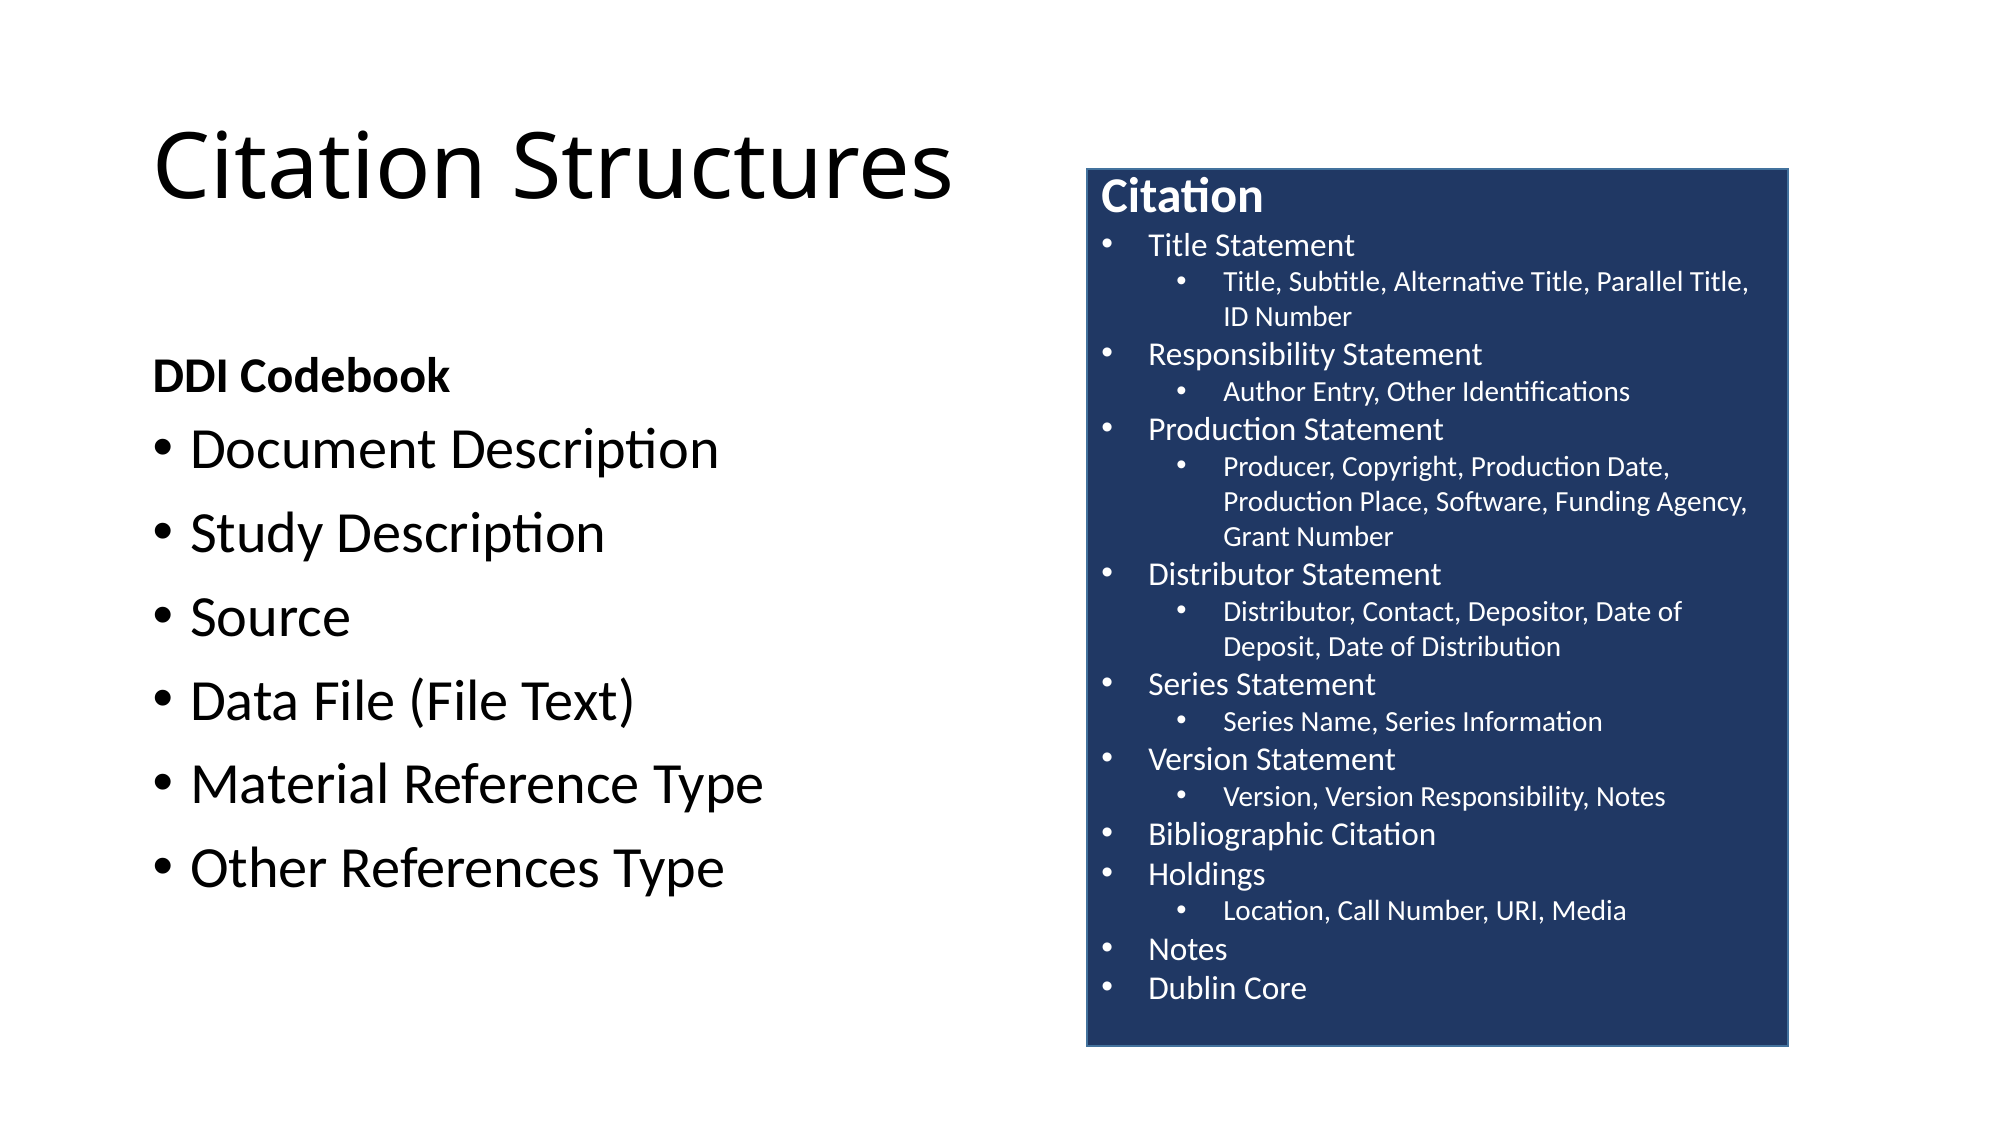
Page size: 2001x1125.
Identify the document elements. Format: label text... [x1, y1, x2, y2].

title Citation Structures [137, 59, 1863, 278]
list Document Description Study Description Source Data File (File Text) Material Reference Type Other References Type [137, 410, 984, 1016]
text_box Citation Title Statement Title, Subtitle, Alternative Title, Parallel Title, ID Number Responsibility Statement Author Entry, Other Identifications Production Statement Producer, Copyright, Production Date, Production Place, Software, Funding Agency, Grant Number Distributor Statement Distributor, Contact, Depositor, Date of Deposit, Date of Distribution Series Statement Series Name, Series Information Version Statement Version, Version Responsibility, Notes Bibliographic Citation Holdings Location, Call Number, URI, Media Notes Dublin Core [1086, 168, 1789, 1047]
list DDI Codebook [137, 275, 984, 410]
